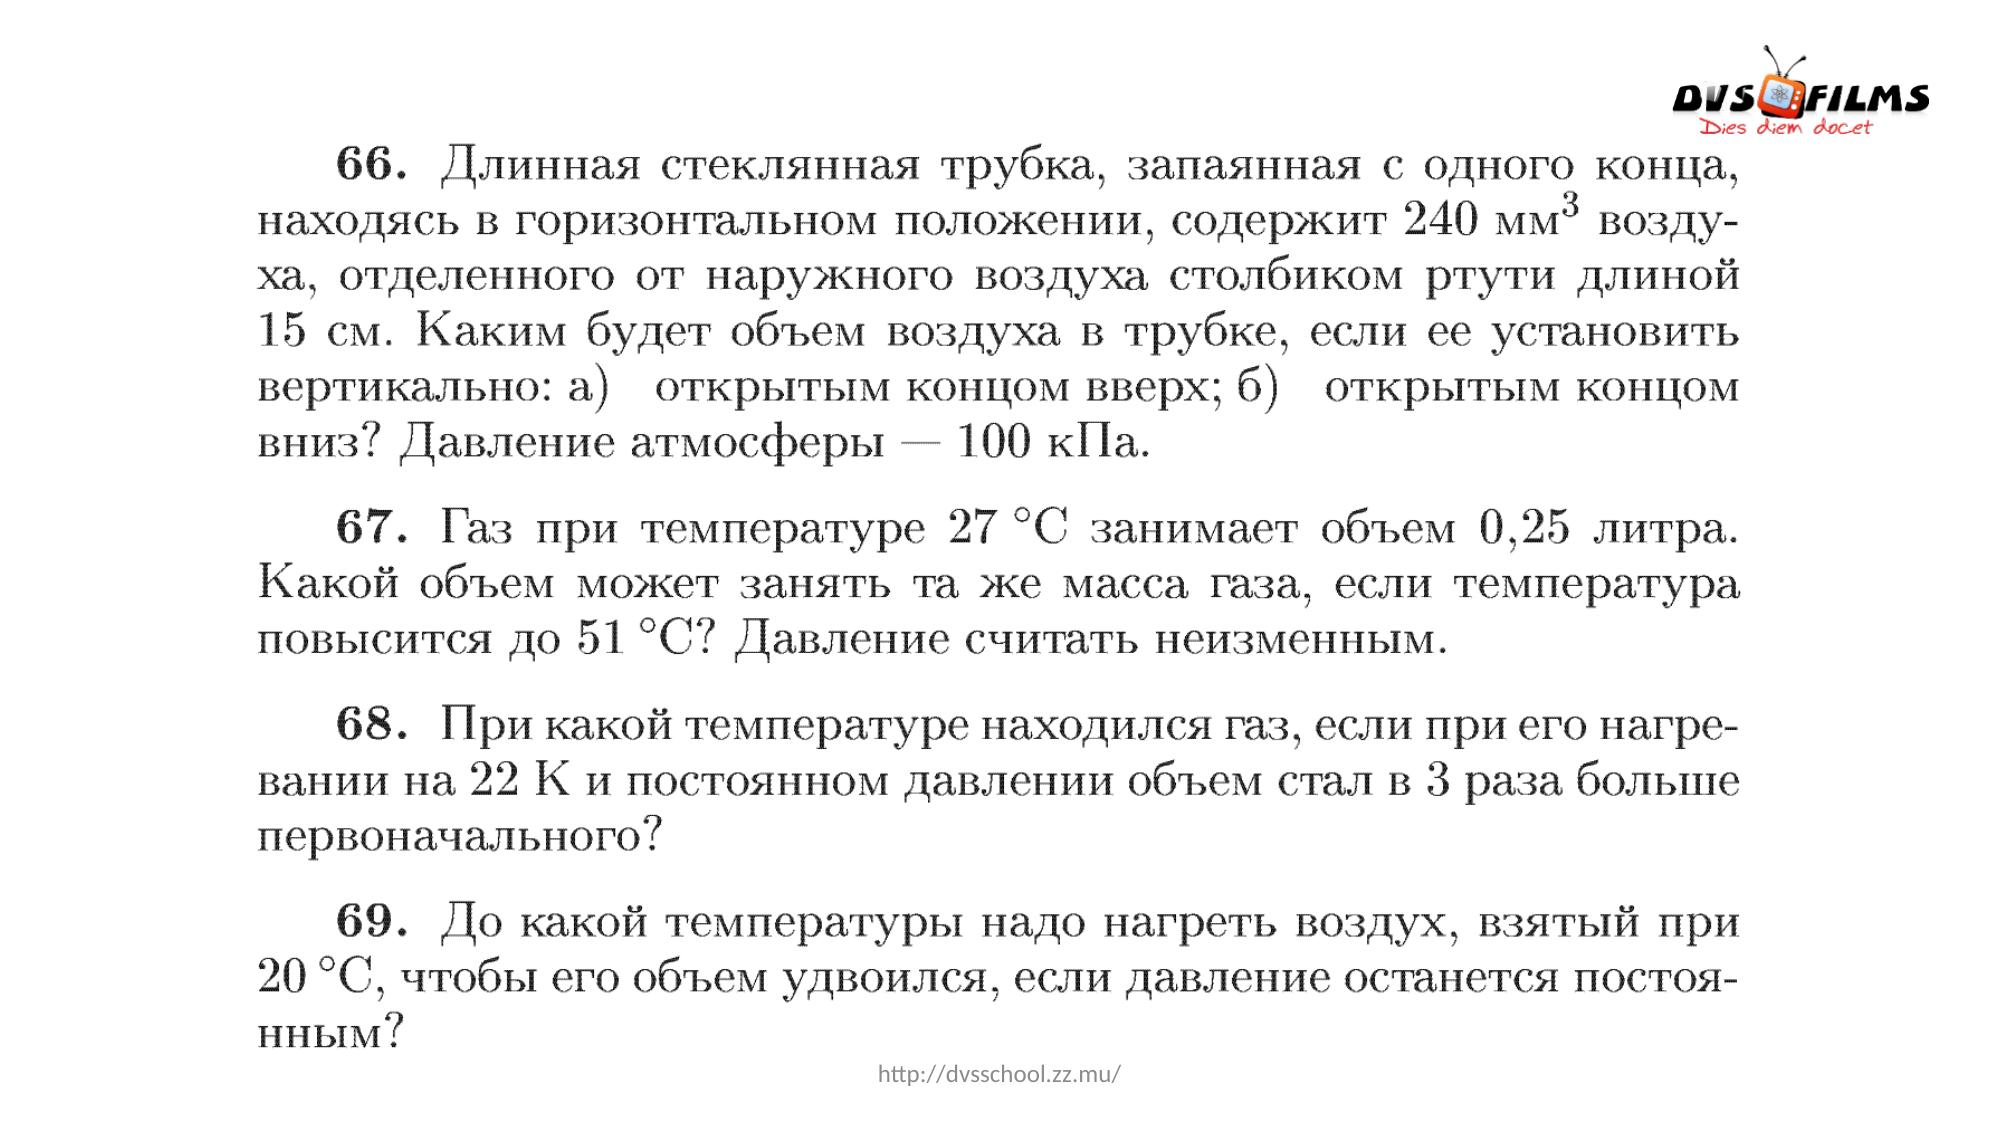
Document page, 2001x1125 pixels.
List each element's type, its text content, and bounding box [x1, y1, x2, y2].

picture [239, 41, 1933, 1064]
footer http://dvsschool.zz.mu/ [662, 1064, 1338, 1103]
